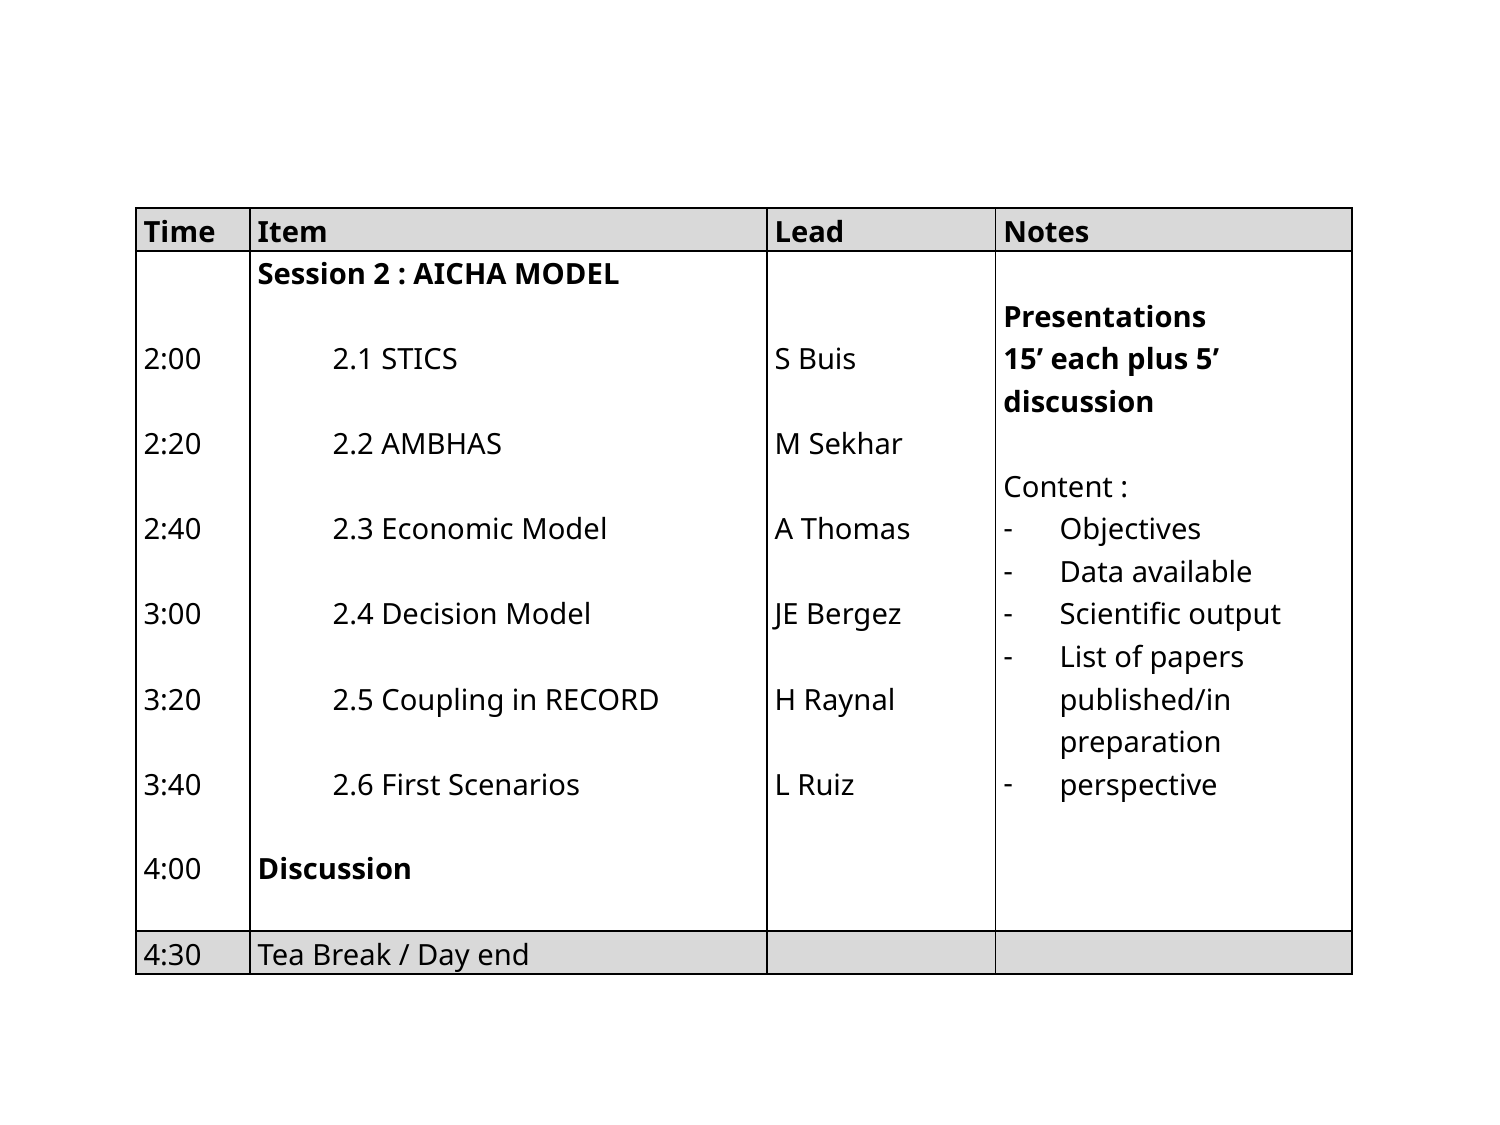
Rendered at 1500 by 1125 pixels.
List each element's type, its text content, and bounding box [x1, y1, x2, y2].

table_cell Tea Break / Day end [251, 932, 766, 973]
table_header Item [251, 209, 766, 250]
table_cell S Buis M Sekhar A Thomas JE Bergez H Raynal L Ruiz [768, 252, 995, 930]
table_cell [768, 932, 995, 973]
table_cell Presentations 15’ each plus 5’ discussion Content : Objectives Data available Scientific output List of papers published/in preparation perspective [996, 252, 1351, 930]
table_header Notes [996, 209, 1351, 250]
table_cell Session 2 : AICHA MODEL 2.1 STICS 2.2 AMBHAS 2.3 Economic Model 2.4 Decision Model 2.5 Coupling in RECORD 2.6 First Scenarios Discussion [251, 252, 766, 930]
table_cell 4:30 [137, 932, 249, 973]
table_cell 2:00 2:20 2:40 3:00 3:20 3:40 4:00 [137, 252, 249, 930]
table_cell [996, 932, 1351, 973]
table_header Lead [768, 209, 995, 250]
table_header Time [137, 209, 249, 250]
